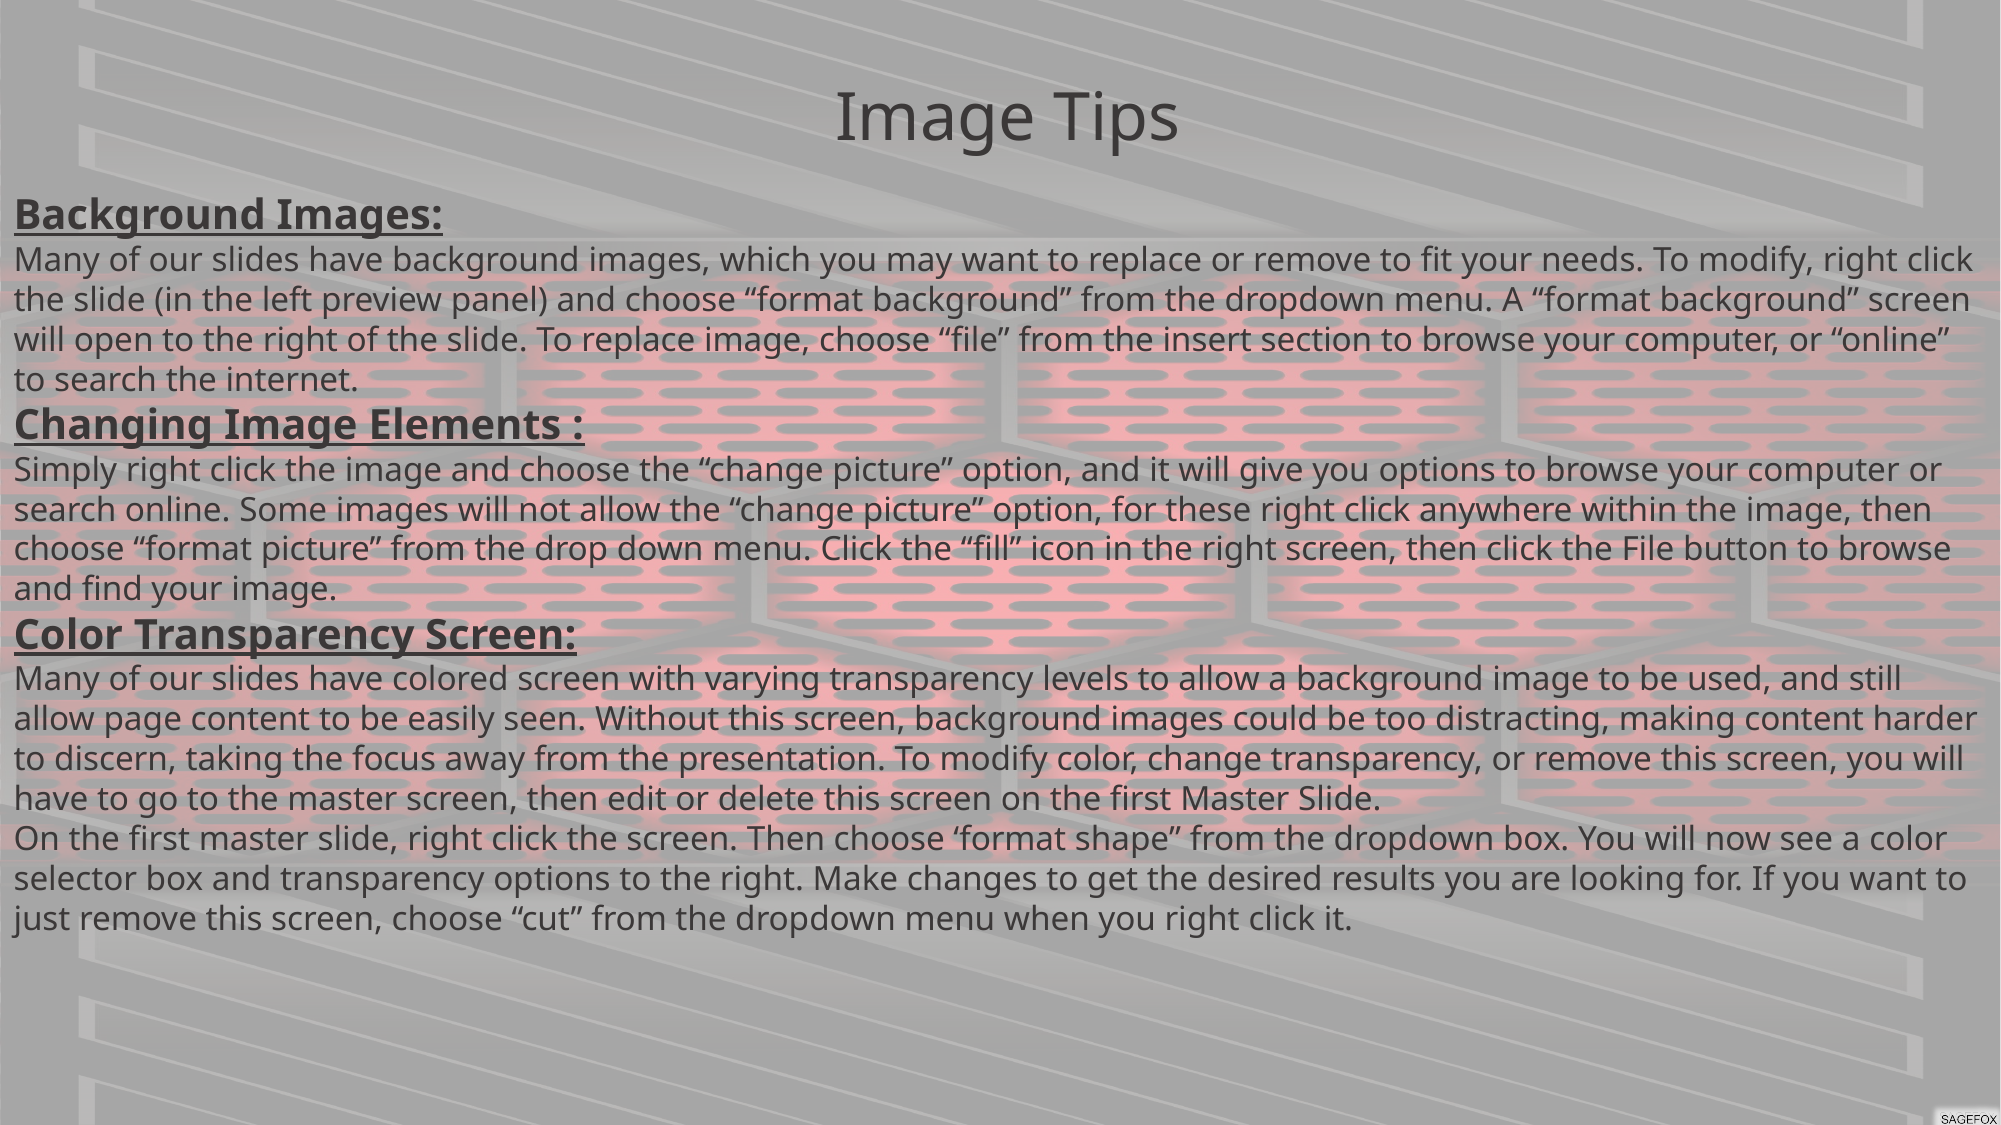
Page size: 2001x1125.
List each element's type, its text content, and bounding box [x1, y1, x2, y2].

picture [1938, 1114, 1999, 1125]
title Image Tips [597, 59, 1420, 177]
text_box Background Images: Many of our slides have background images, which you may want to replace or remove to fit your needs. To modify, right click the slide (in the left preview panel) and choose “format background” from the dropdown menu. A “format background” screen will open to the right of the slide. To replace image, choose “file” from the insert section to browse your computer, or “online” to search the internet. Changing Image Elements : Simply right click the image and choose the “change picture” option, and it will give you options to browse your computer or search online. Some images will not allow the “change picture” option, for these right click anywhere within the image, then choose “format picture” from the drop down menu. Click the “fill” icon in the right screen, then click the File button to browse and find your image. Color Transparency Screen: Many of our slides have colored screen with varying transparency levels to allow a background image to be used, and still allow page content to be easily seen. Without this screen, background images could be too distracting, making content harder to discern, taking the focus away from the presentation. To modify color, change transparency, or remove this screen, you will have to go to the master screen, then edit or delete this screen on the first Master Slide. On the first master slide, right click the screen. Then choose ‘format shape” from the dropdown box. You will now see a color selector box and transparency options to the right. Make changes to get the desired results you are looking for. If you want to just remove this screen, choose “cut” from the dropdown menu when you right click it. [0, 0, 2000, 1125]
